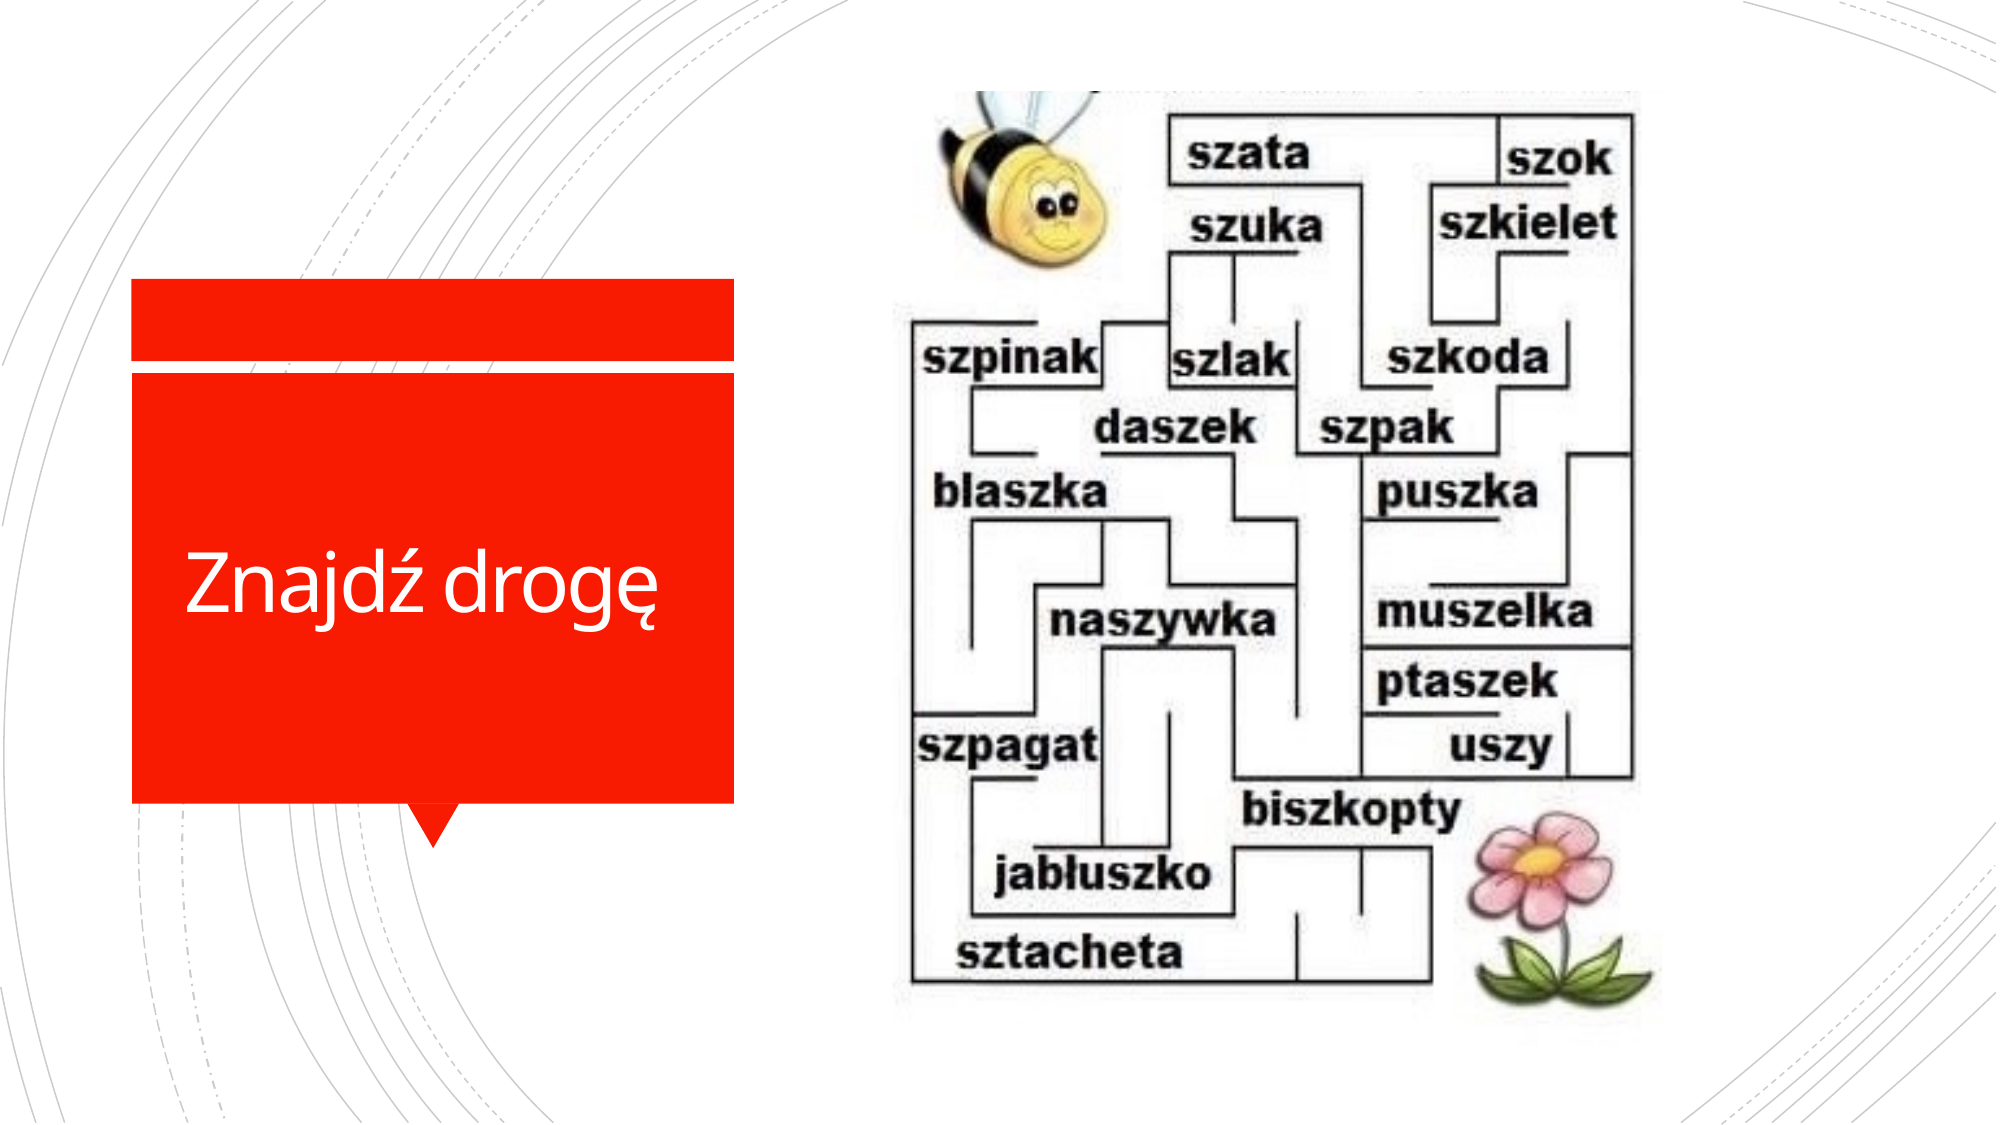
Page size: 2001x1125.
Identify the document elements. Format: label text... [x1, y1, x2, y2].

title Znajdź drogę [145, 385, 720, 789]
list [873, 91, 1678, 1083]
